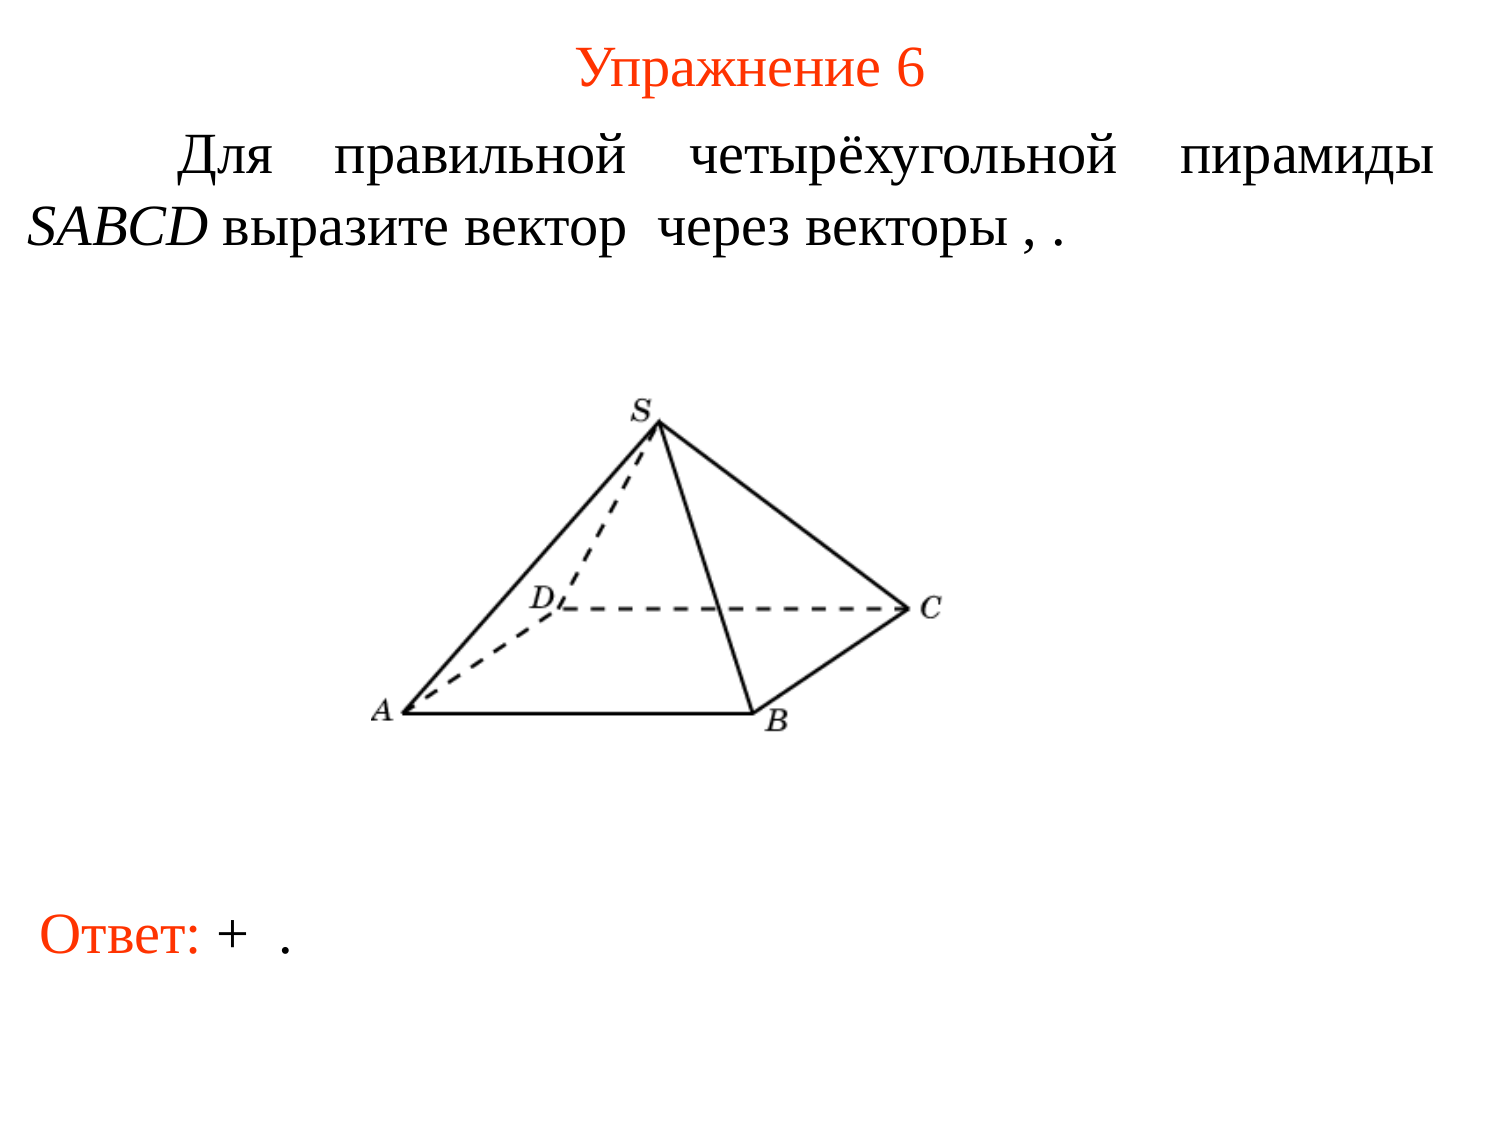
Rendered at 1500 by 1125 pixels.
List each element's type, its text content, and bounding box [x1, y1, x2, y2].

picture [371, 392, 944, 740]
title Упражнение 6 [112, 25, 1388, 101]
